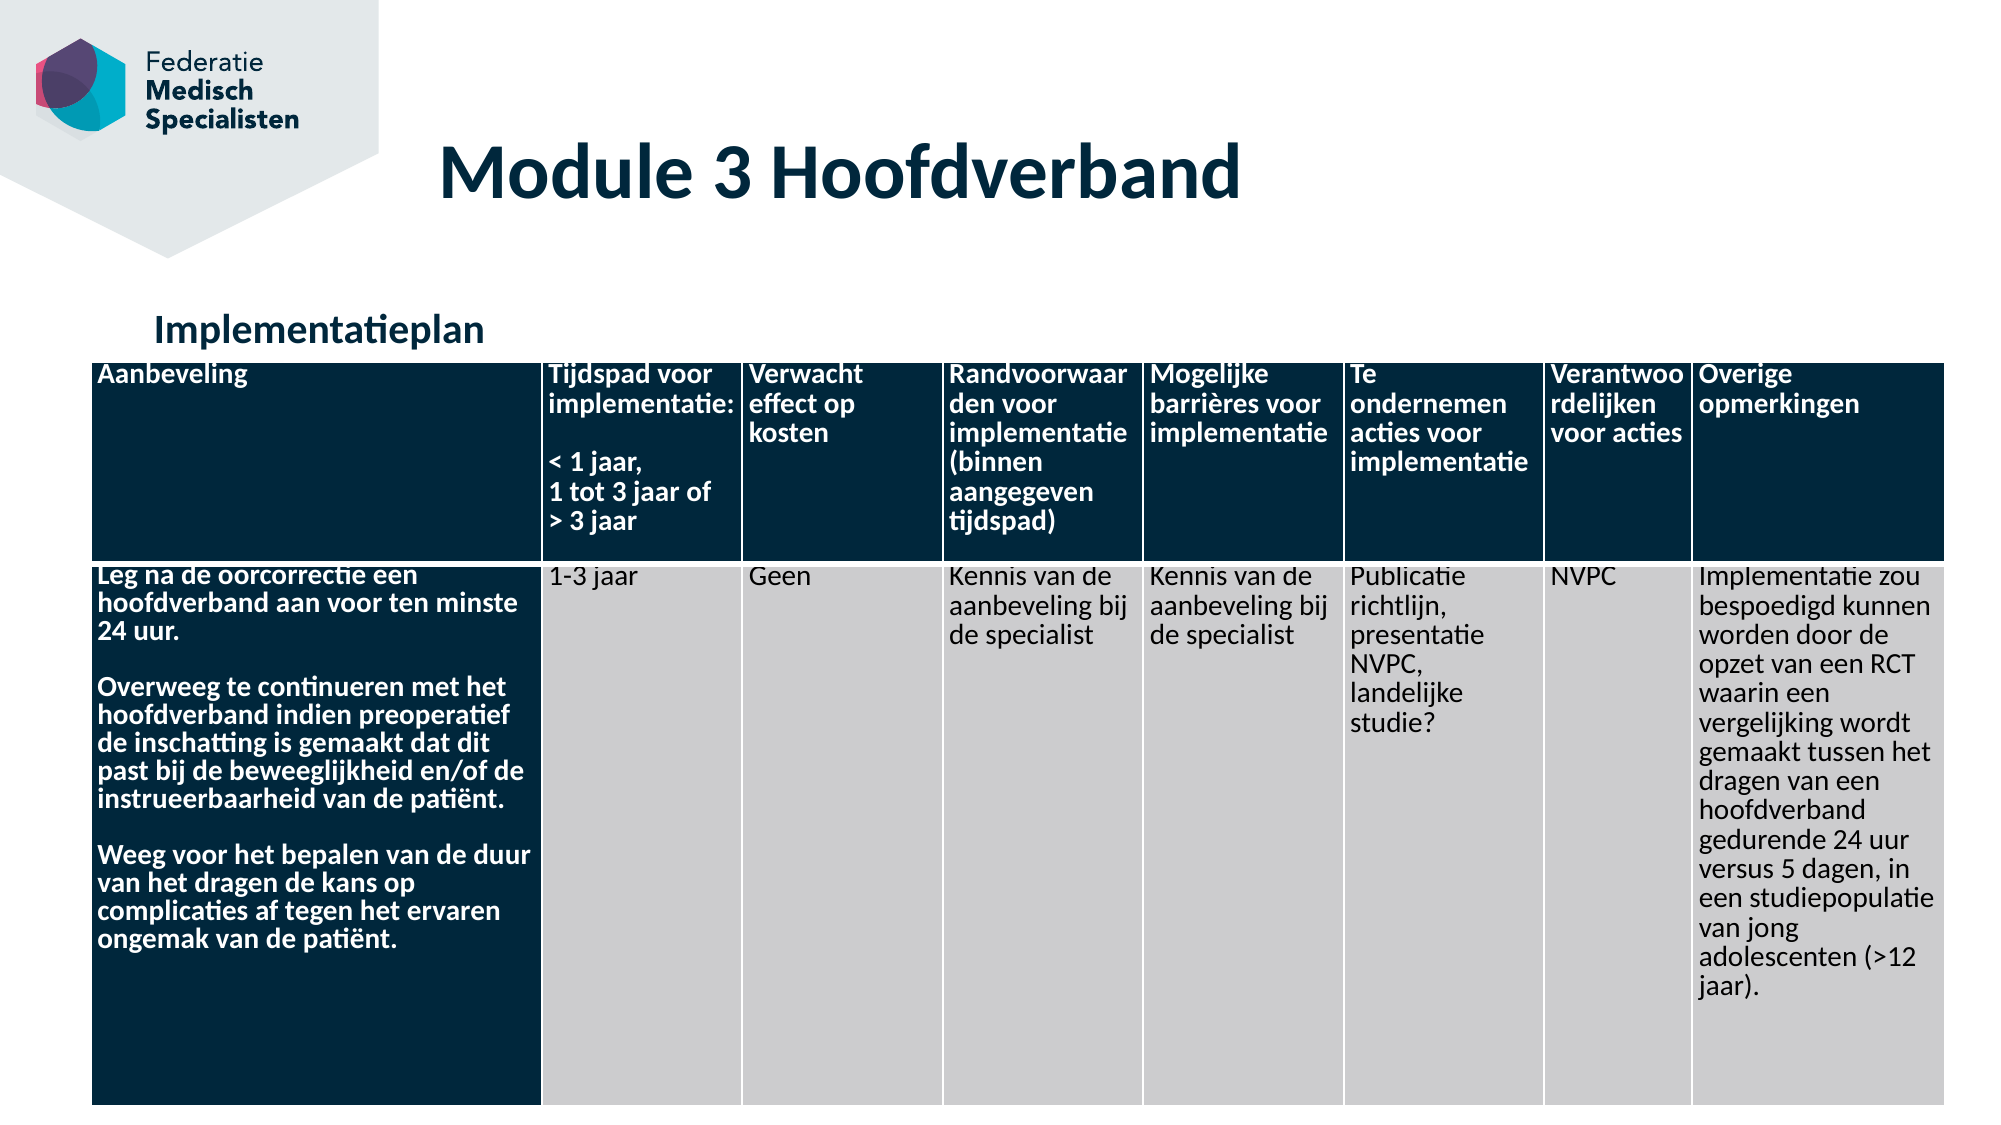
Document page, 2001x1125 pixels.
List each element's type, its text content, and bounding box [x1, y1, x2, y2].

table_header Te ondernemen acties voor implementatie [1345, 363, 1543, 561]
title Module 3 Hoofdverband [438, 60, 1862, 274]
table_header Randvoorwaarden voor implementatie (binnen aangegeven tijdspad) [944, 363, 1142, 561]
table_header Aanbeveling [92, 363, 541, 561]
table_header Overige opmerkingen [1693, 363, 1944, 561]
table_cell NVPC [1545, 567, 1691, 1105]
table_cell Implementatie zou bespoedigd kunnen worden door de opzet van een RCT waarin een vergelijking wordt gemaakt tussen het dragen van een hoofdverband gedurende 24 uur versus 5 dagen, in een studiepopulatie van jong adolescenten (>12 jaar). [1693, 567, 1944, 1105]
table_header Verwacht effect op kosten [743, 363, 942, 561]
table_cell Geen [743, 567, 942, 1105]
table_header Mogelijke barrières voor implementatie [1144, 363, 1343, 561]
table_cell 1-3 jaar [543, 567, 741, 1105]
table_cell Kennis van de aanbeveling bij de specialist [1144, 567, 1343, 1105]
table_cell Kennis van de aanbeveling bij de specialist [944, 567, 1142, 1105]
table_cell Publicatie richtlijn, presentatie NVPC, landelijke studie? [1345, 567, 1543, 1105]
list Implementatieplan [153, 301, 1862, 361]
table_header Verantwoordelijken voor acties [1545, 363, 1691, 561]
table_header Tijdspad voor implementatie: < 1 jaar, 1 tot 3 jaar of > 3 jaar [543, 363, 741, 561]
table_cell Leg na de oorcorrectie een hoofdverband aan voor ten minste 24 uur. Overweeg te continueren met het hoofdverband indien preoperatief de inschatting is gemaakt dat dit past bij de beweeglijkheid en/of de instrueerbaarheid van de patiënt. Weeg voor het bepalen van de duur van het dragen de kans op complicaties af tegen het ervaren ongemak van de patiënt. [92, 567, 541, 1105]
